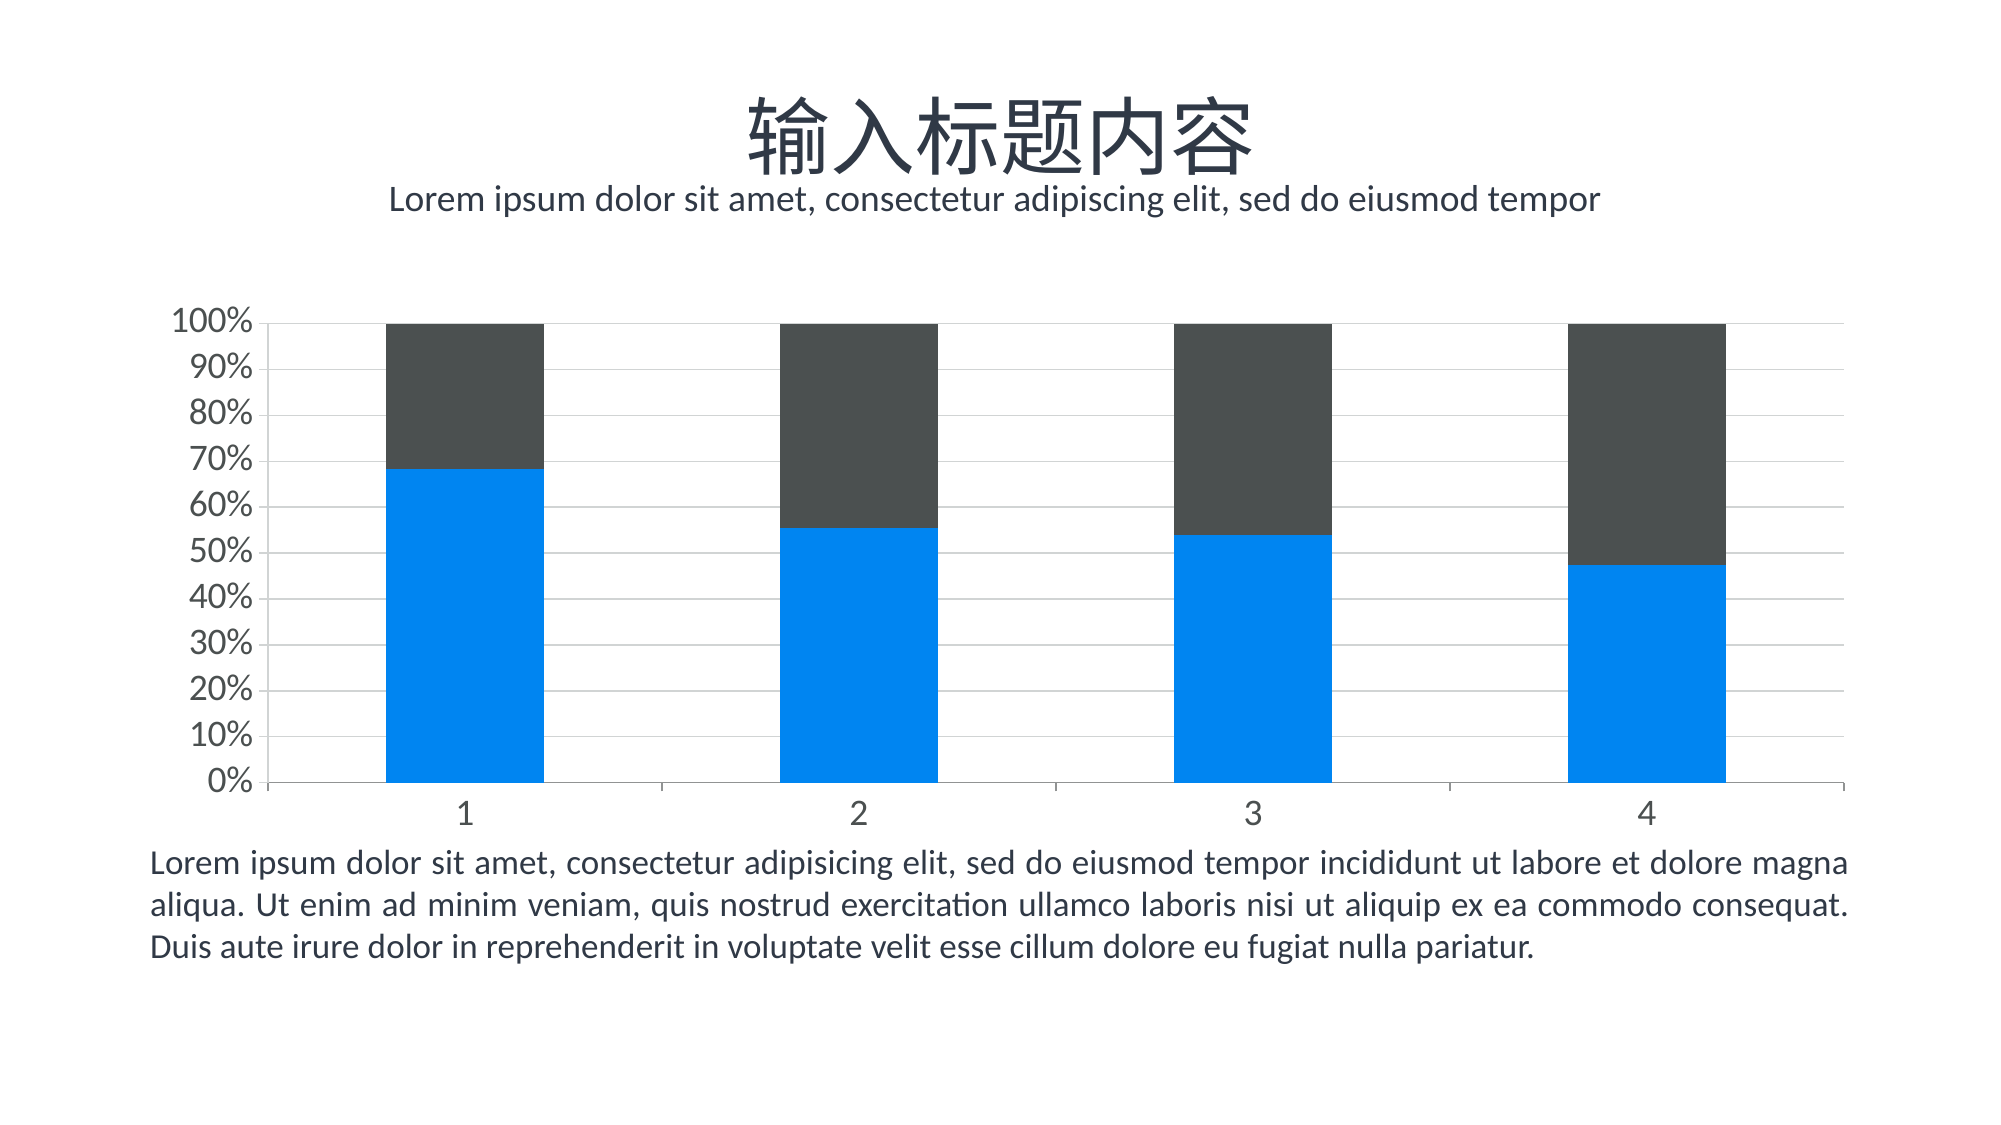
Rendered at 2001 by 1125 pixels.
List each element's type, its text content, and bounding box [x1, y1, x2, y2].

text_box 输入标题内容 [725, 73, 1276, 164]
text_box Lorem ipsum dolor sit amet, consectetur adipisicing elit, sed do eiusmod tempor incididunt ut labore et dolore magna aliqua. Ut enim ad minim veniam, quis nostrud exercitation ullamco laboris nisi ut aliquip ex ea commodo consequat. Duis aute irure dolor in reprehenderit in voluptate velit esse cillum dolore eu fugiat nulla pariatur. [135, 856, 1865, 973]
text_box Lorem ipsum dolor sit amet, consectetur adipiscing elit, sed do eiusmod tempor [368, 164, 1632, 230]
chart [135, 293, 1880, 847]
